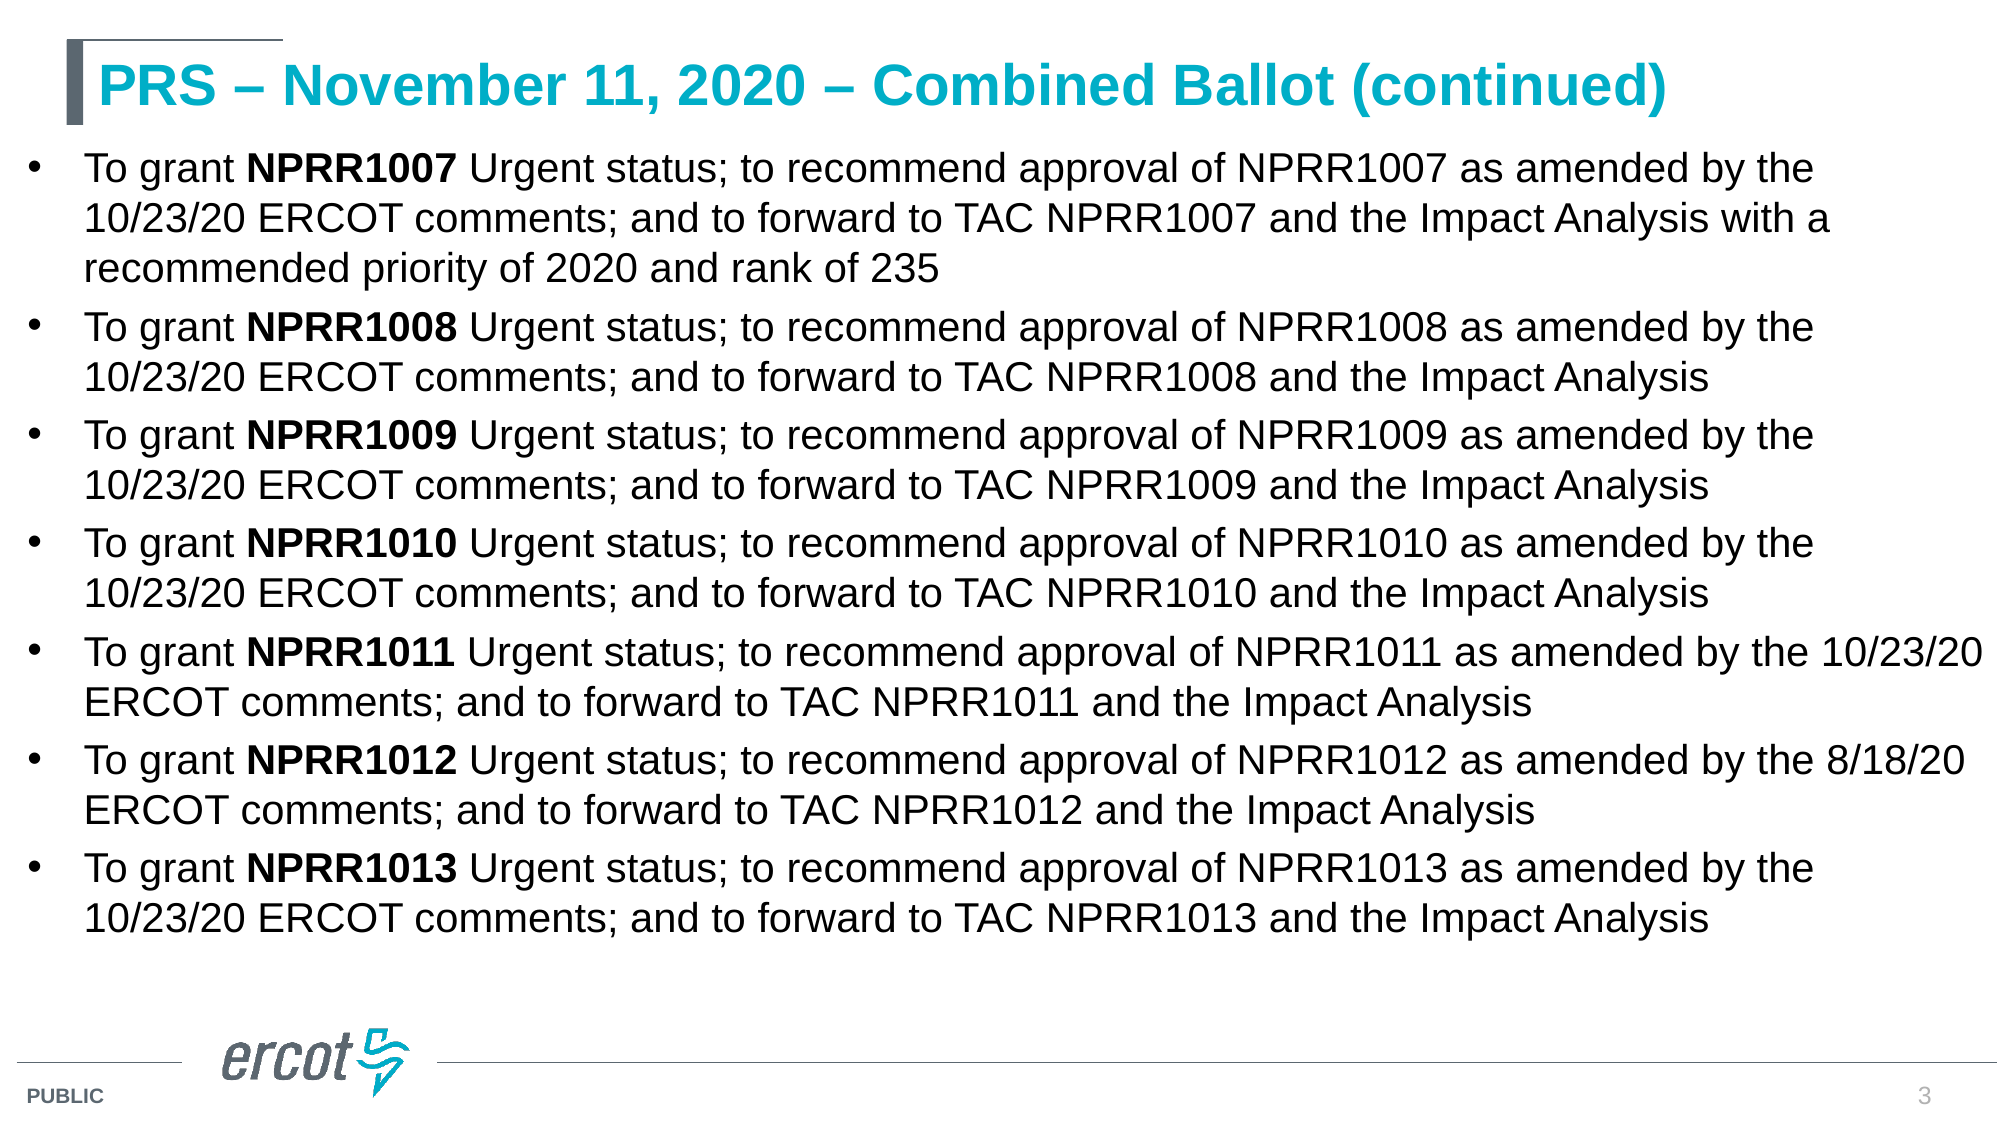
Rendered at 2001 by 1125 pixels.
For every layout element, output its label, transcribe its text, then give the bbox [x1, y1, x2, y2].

title PRS – November 11, 2020 – Combined Ballot (continued) [83, 39, 1934, 125]
picture [218, 1024, 413, 1100]
list To grant NPRR1007 Urgent status; to recommend approval of NPRR1007 as amended by the 10/23/20 ERCOT comments; and to forward to TAC NPRR1007 and the Impact Analysis with a recommended priority of 2020 and rank of 235 To grant NPRR1008 Urgent status; to recommend approval of NPRR1008 as amended by the 10/23/20 ERCOT comments; and to forward to TAC NPRR1008 and the Impact Analysis To grant NPRR1009 Urgent status; to recommend approval of NPRR1009 as amended by the 10/23/20 ERCOT comments; and to forward to TAC NPRR1009 and the Impact Analysis To grant NPRR1010 Urgent status; to recommend approval of NPRR1010 as amended by the 10/23/20 ERCOT comments; and to forward to TAC NPRR1010 and the Impact Analysis To grant NPRR1011 Urgent status; to recommend approval of NPRR1011 as amended by the 10/23/20 ERCOT comments; and to forward to TAC NPRR1011 and the Impact Analysis To grant NPRR1012 Urgent status; to recommend approval of NPRR1012 as amended by the 8/18/20 ERCOT comments; and to forward to TAC NPRR1012 and the Impact Analysis To grant NPRR1013 Urgent status; to recommend approval of NPRR1013 as amended by the 10/23/20 ERCOT comments; and to forward to TAC NPRR1013 and the Impact Analysis [12, 133, 2000, 950]
slide_number 3 [1866, 1076, 1984, 1113]
